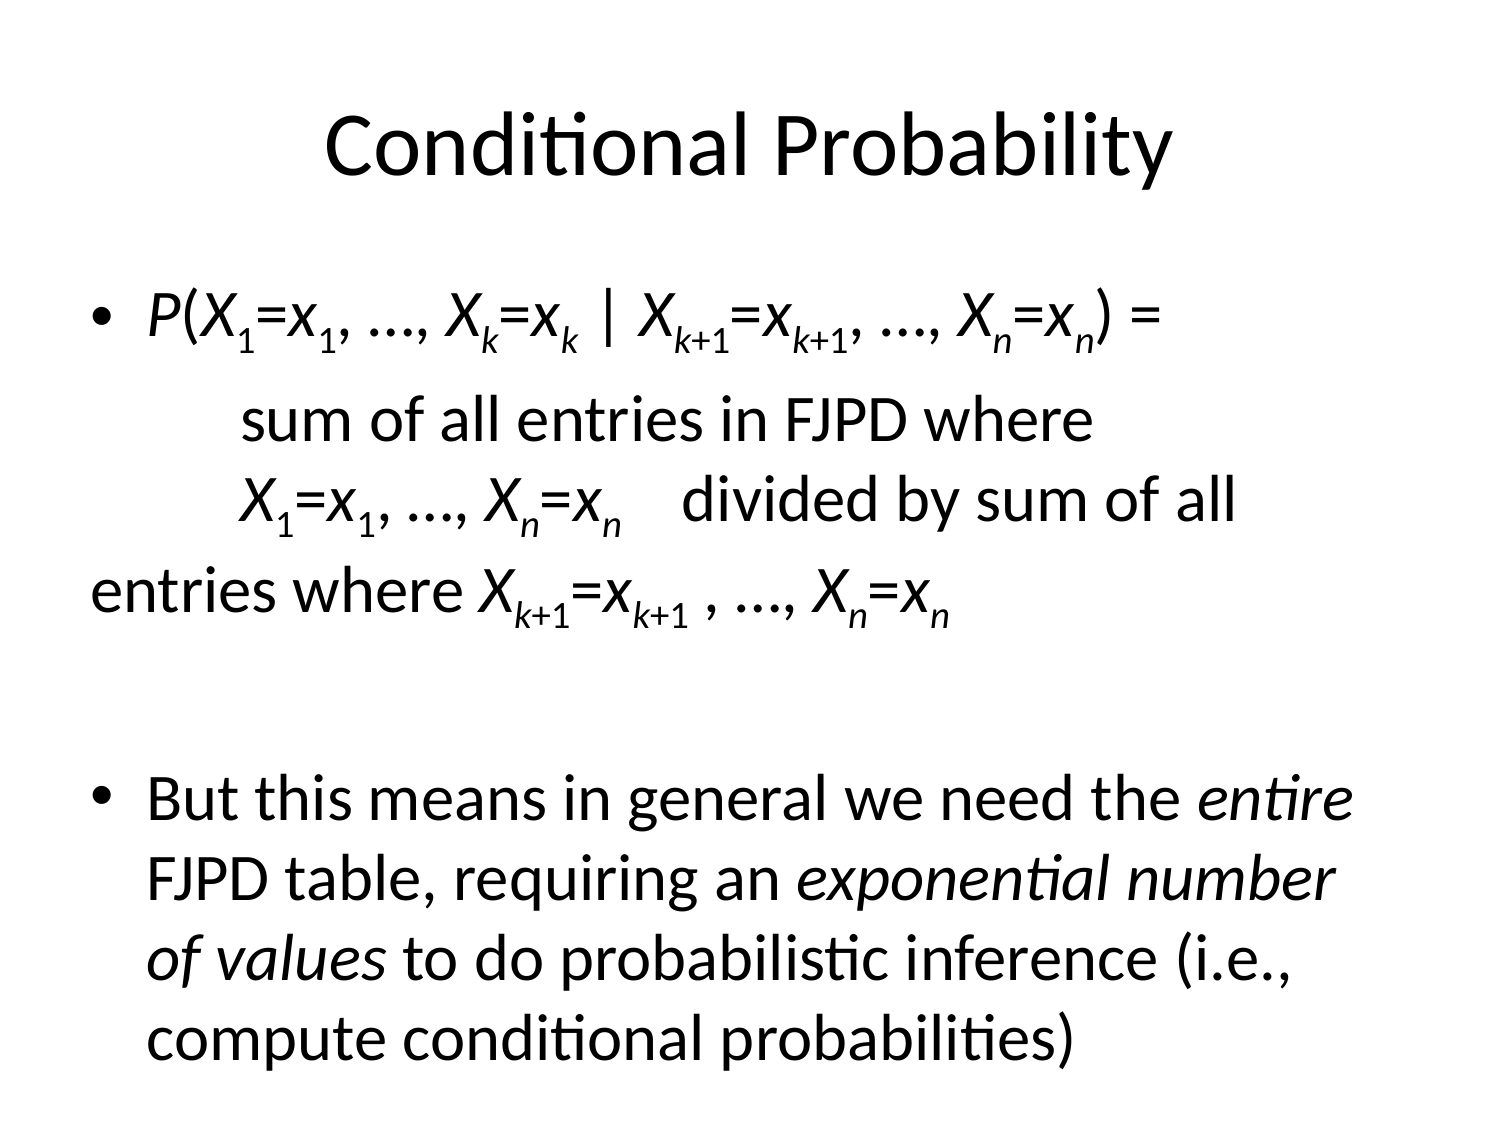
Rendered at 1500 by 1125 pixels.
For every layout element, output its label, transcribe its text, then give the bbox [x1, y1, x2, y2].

list P(X1=x1, …, Xk=xk | Xk+1=xk+1, …, Xn=xn) = sum of all entries in FJPD where X1=x1, …, Xn=xn divided by sum of all entries where Xk+1=xk+1 , …, Xn=xn But this means in general we need the entire FJPD table, requiring an exponential number of values to do probabilistic inference (i.e., compute conditional probabilities) [75, 262, 1388, 1005]
title Conditional Probability [75, 45, 1425, 233]
